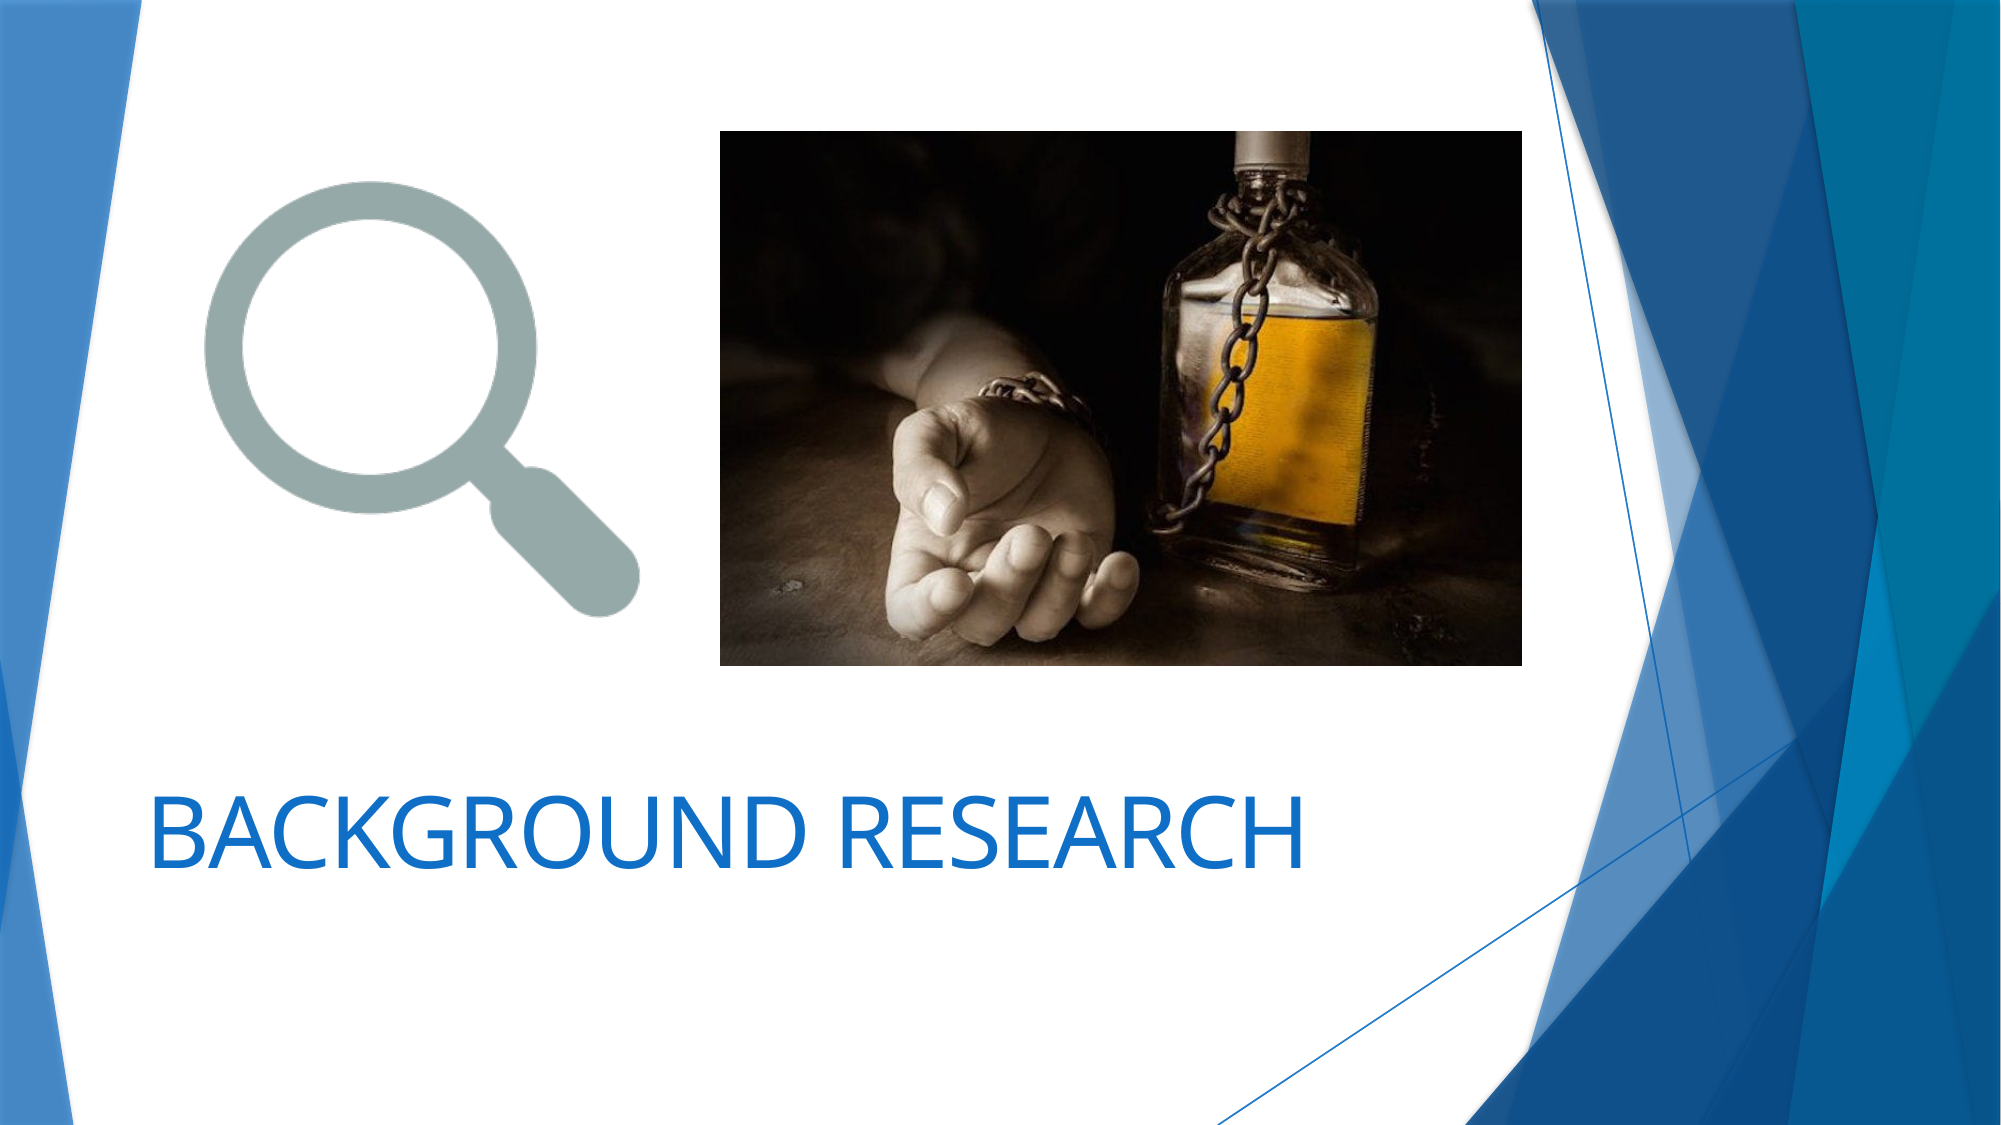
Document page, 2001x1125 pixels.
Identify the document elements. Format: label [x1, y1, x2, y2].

picture [161, 137, 684, 660]
text_box [0, 0, 2000, 1125]
picture [719, 130, 1522, 667]
